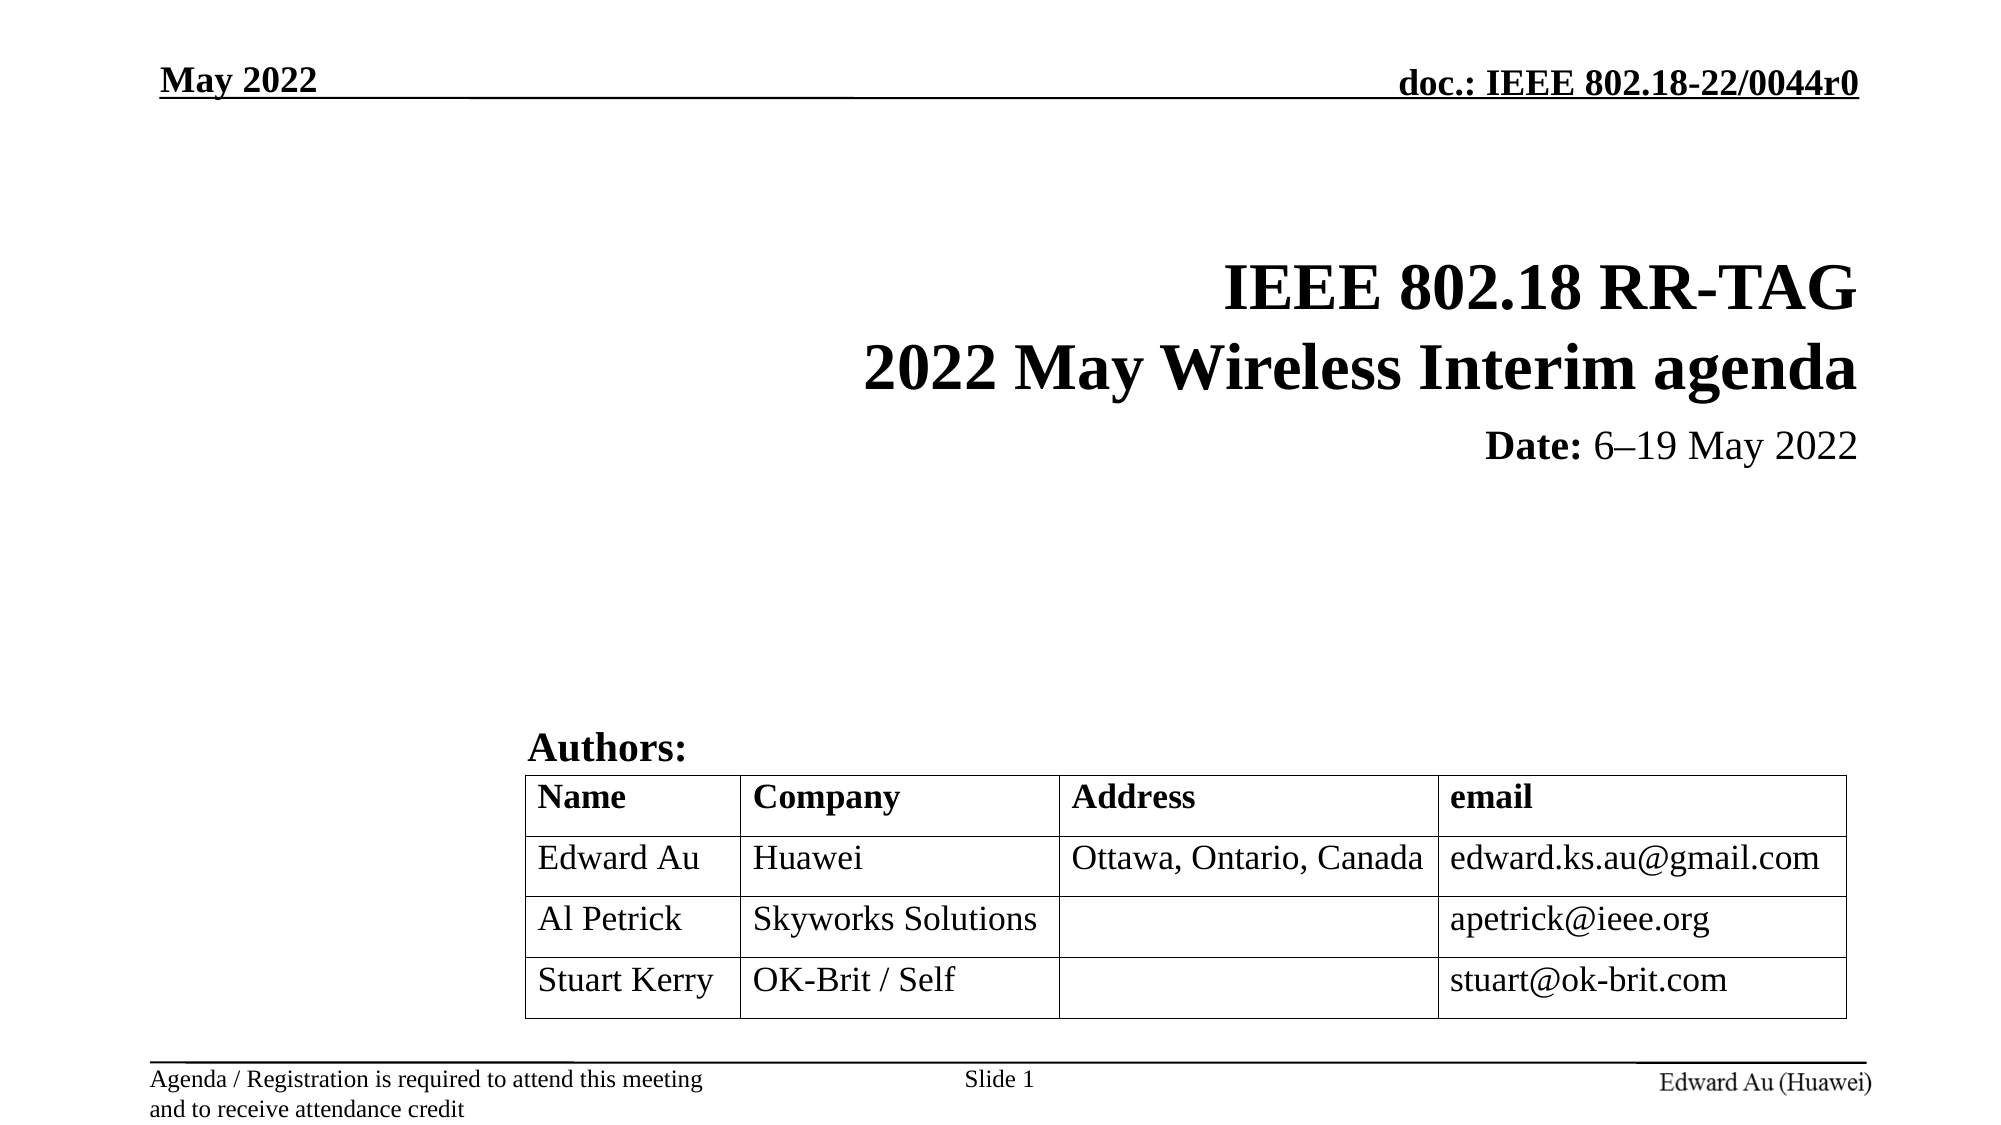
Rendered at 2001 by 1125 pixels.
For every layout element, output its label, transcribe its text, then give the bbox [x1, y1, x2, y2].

picture [1174, 1058, 1887, 1113]
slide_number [160, 54, 539, 101]
list Date: 6–19 May 2022 [598, 410, 1875, 538]
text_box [509, 774, 1949, 1125]
title IEEE 802.18 RR-TAG 2022 May Wireless Interim agenda [598, 235, 1875, 410]
text_box Authors: [512, 712, 750, 773]
